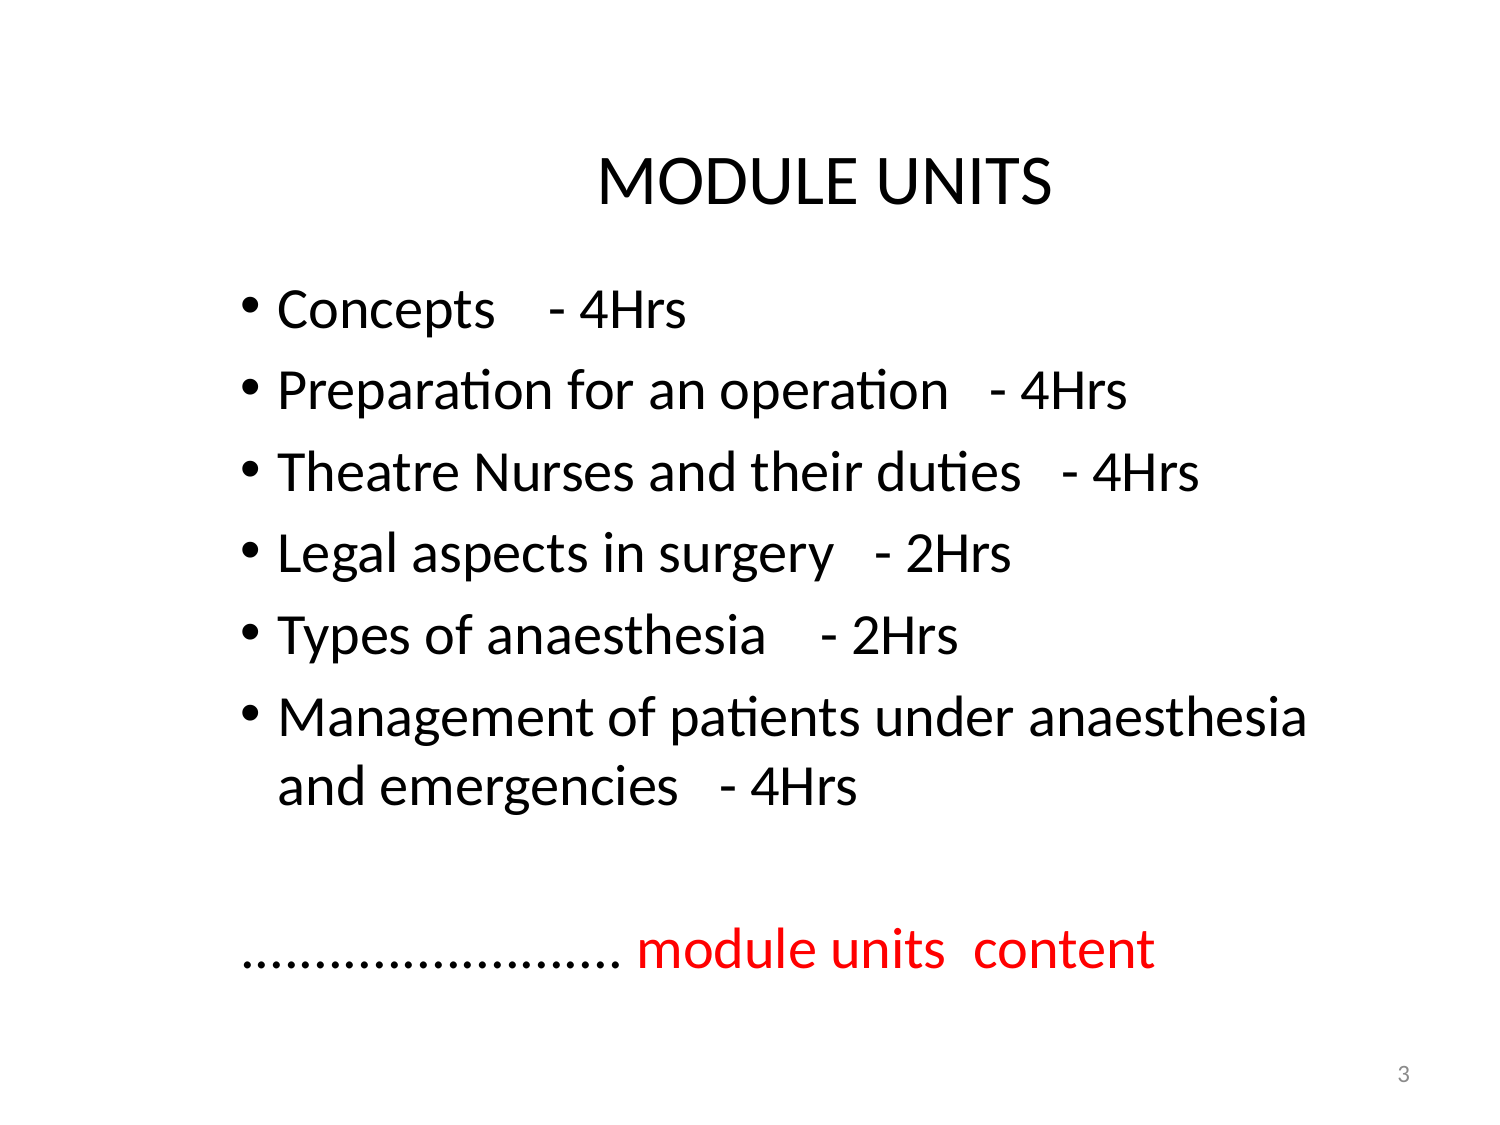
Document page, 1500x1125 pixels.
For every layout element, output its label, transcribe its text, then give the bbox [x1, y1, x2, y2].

slide_number 3 [1074, 1042, 1425, 1103]
title MODULE UNITS [150, 125, 1500, 313]
list Concepts - 4Hrs Preparation for an operation - 4Hrs Theatre Nurses and their duties - 4Hrs Legal aspects in surgery - 2Hrs Types of anaesthesia - 2Hrs Management of patients under anaesthesia and emergencies - 4Hrs .......................... module units content [75, 262, 1425, 1005]
